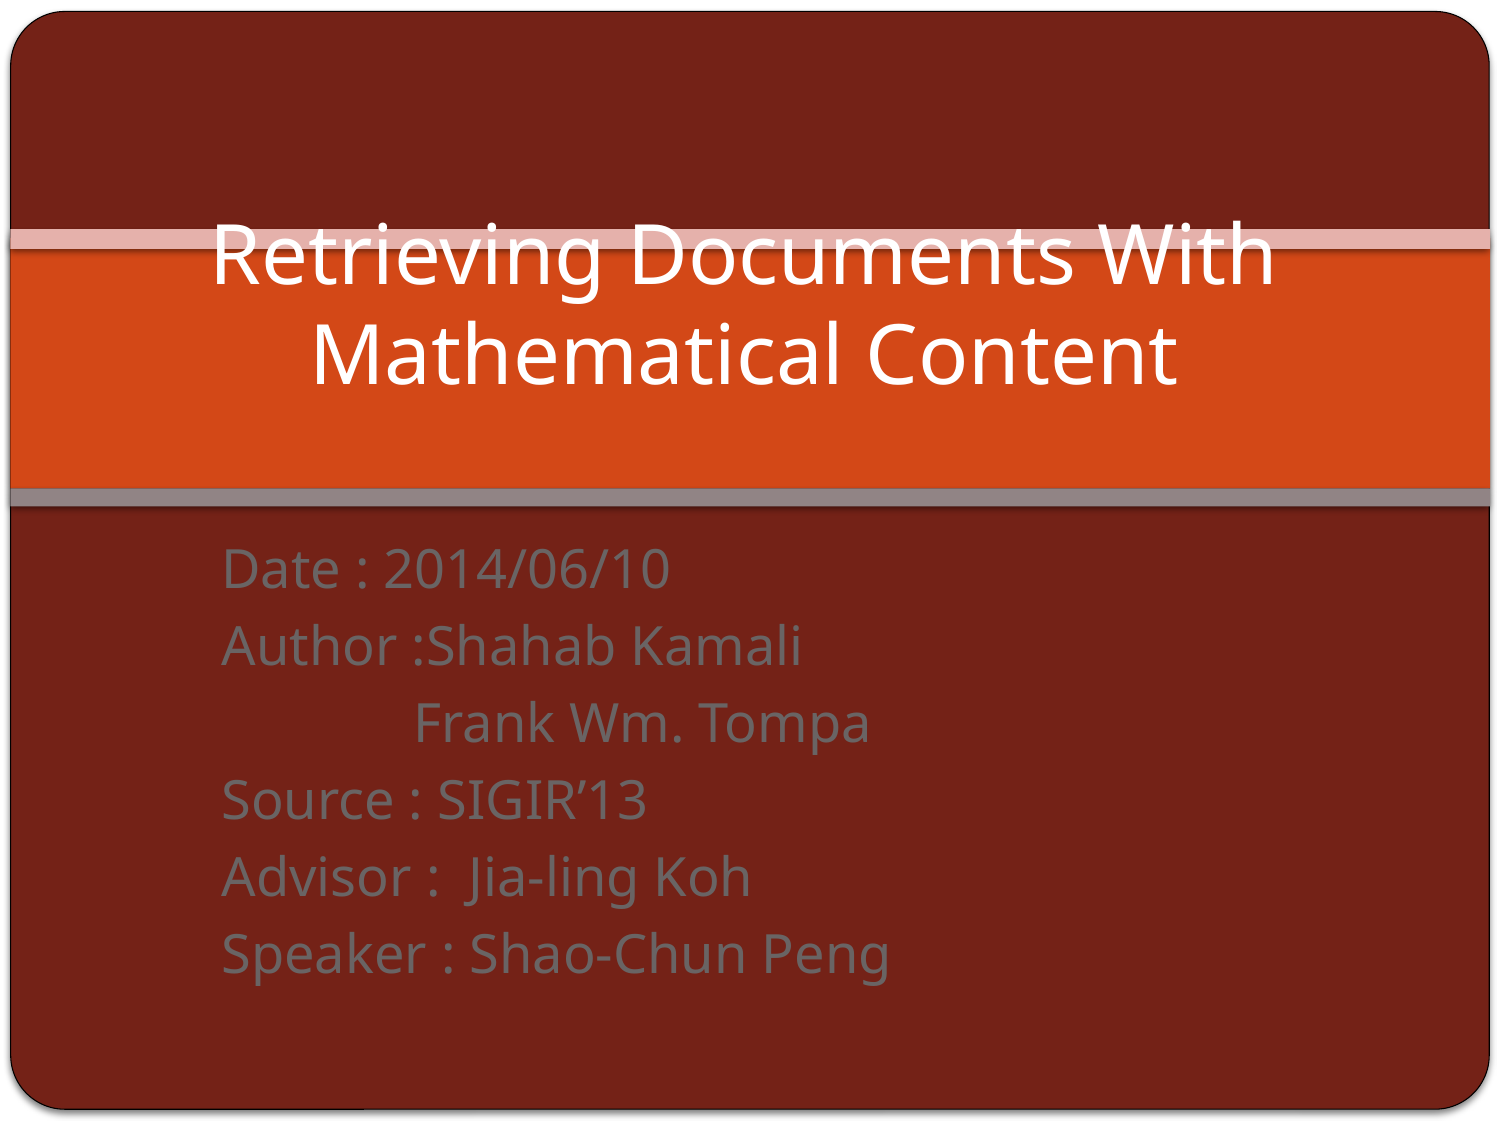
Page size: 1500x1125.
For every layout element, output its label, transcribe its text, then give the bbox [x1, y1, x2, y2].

title Retrieving Documents With Mathematical Content [100, 172, 1389, 438]
subtitle Date : 2014/06/10 Author :Shahab Kamali Frank Wm. Tompa Source : SIGIR’13 Advisor : Jia-ling Koh Speaker : Shao-Chun Peng [206, 527, 1376, 1094]
